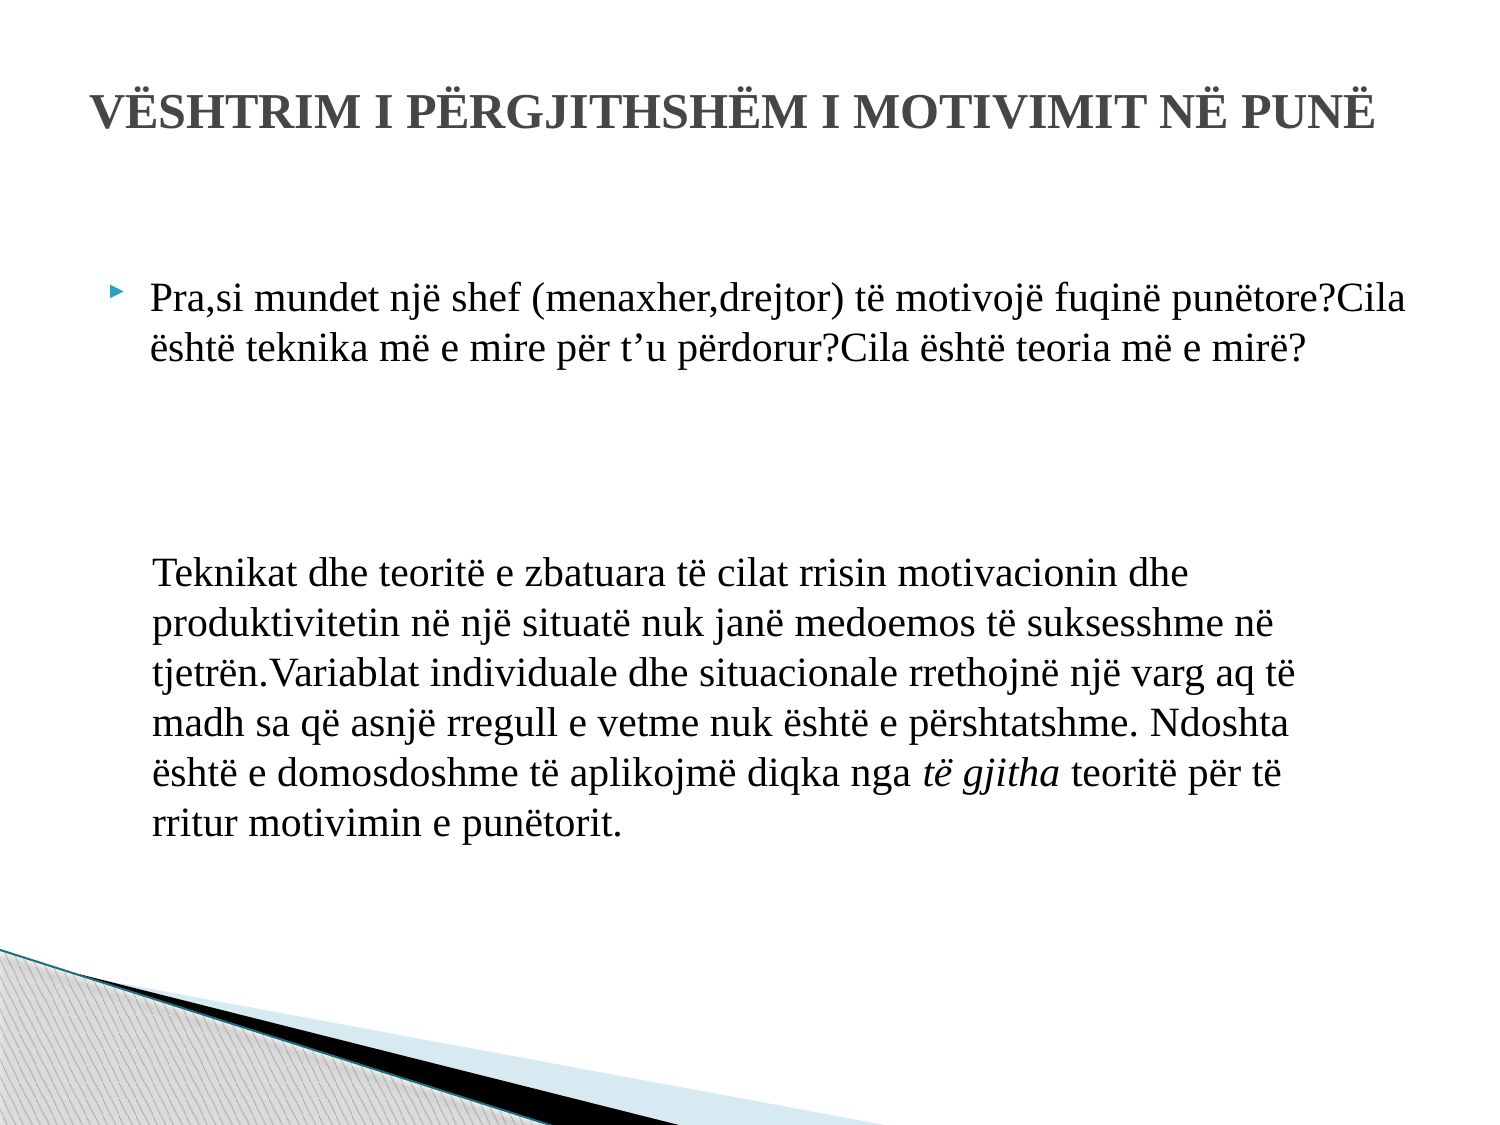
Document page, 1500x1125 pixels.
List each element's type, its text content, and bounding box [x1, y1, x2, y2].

list Pra,si mundet një shef (menaxher,drejtor) të motivojë fuqinë punëtore?Cila është teknika më e mire për t’u përdorur?Cila është teoria më e mirë? [75, 262, 1425, 600]
title VËSHTRIM I PËRGJITHSHËM I MOTIVIMIT NË PUNË [75, 45, 1425, 233]
text_box Teknikat dhe teoritë e zbatuara të cilat rrisin motivacionin dhe produktivitetin në një situatë nuk janë medoemos të suksesshme në tjetrën.Variablat individuale dhe situacionale rrethojnë një varg aq të madh sa që asnjë rregull e vetme nuk është e përshtatshme. Ndoshta është e domosdoshme të aplikojmë diqka nga të gjitha teoritë për të rritur motivimin e punëtorit. [137, 537, 1350, 853]
